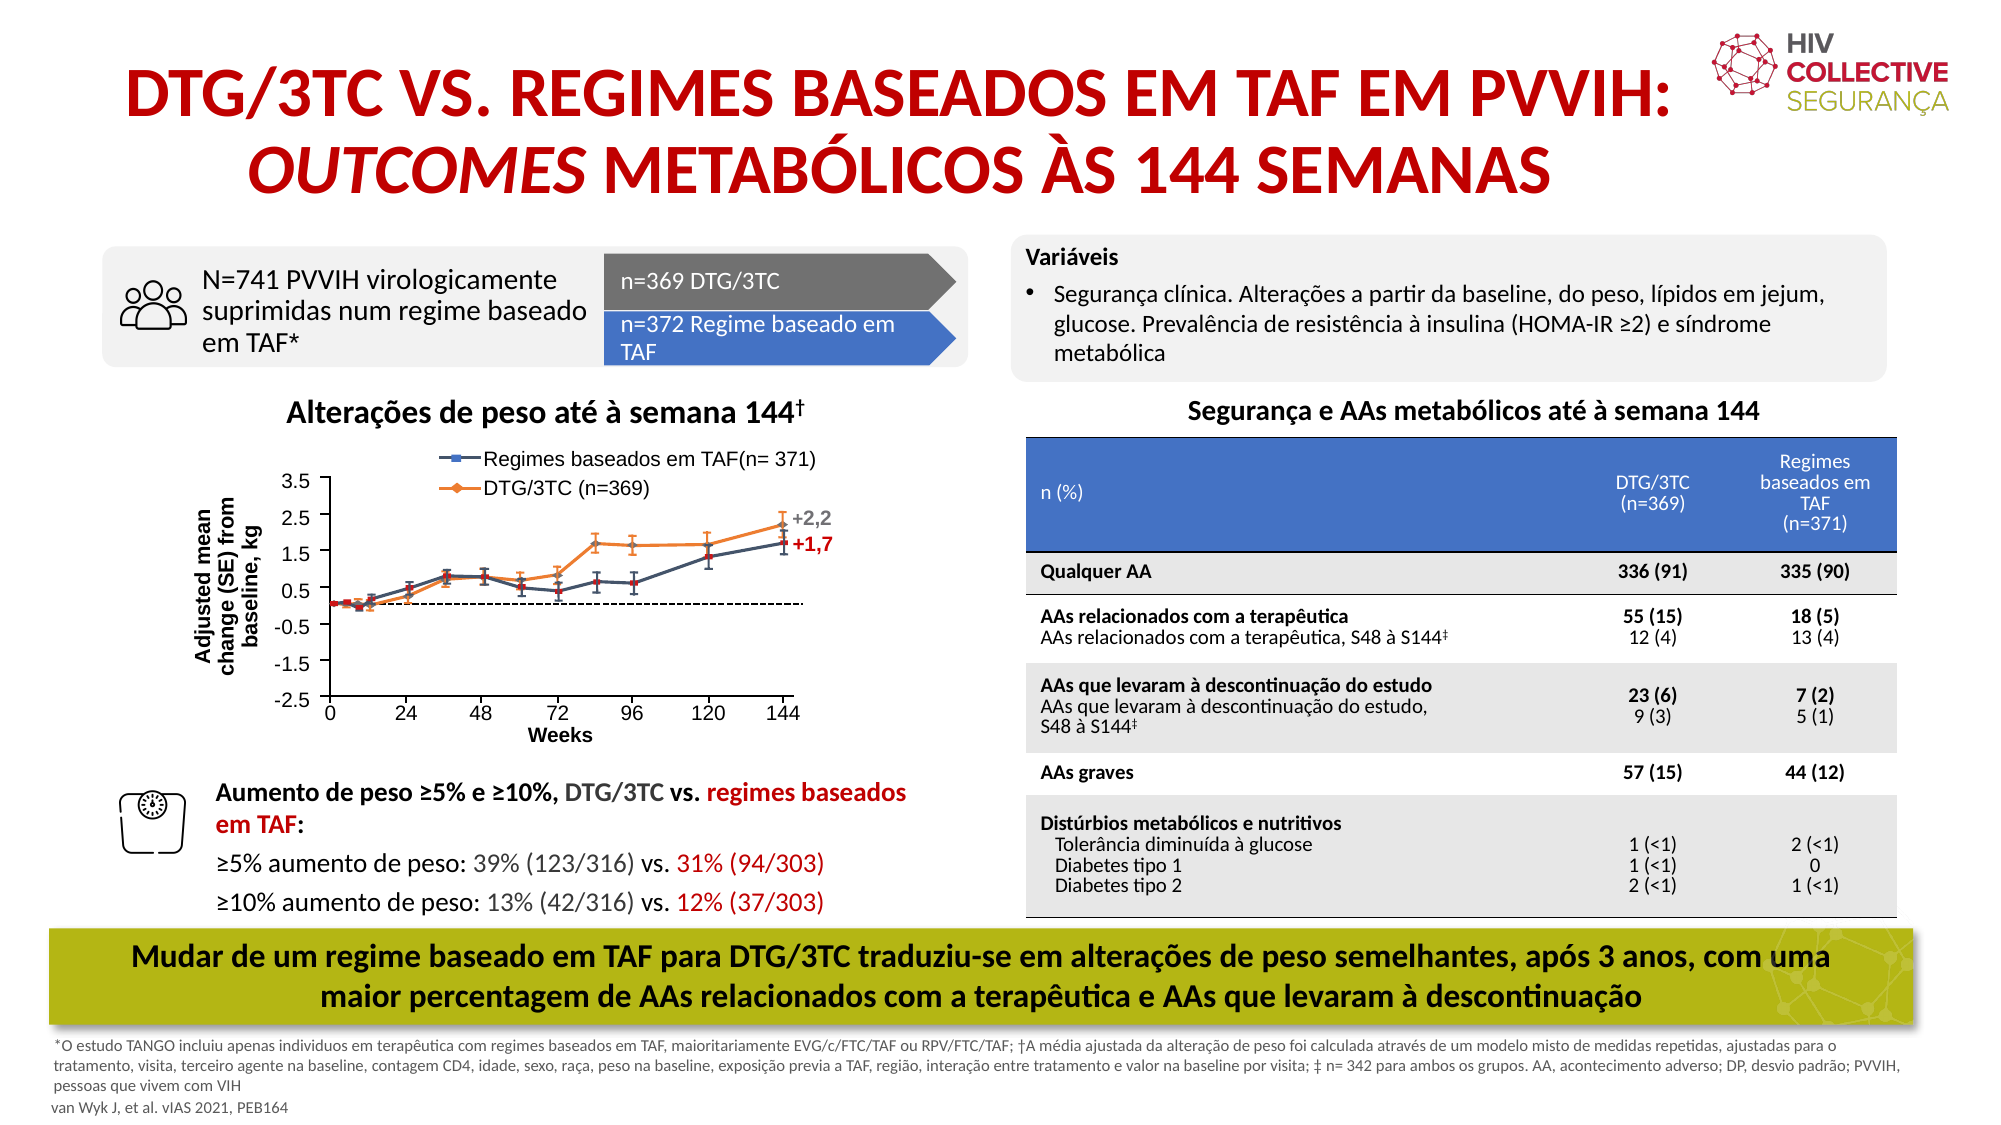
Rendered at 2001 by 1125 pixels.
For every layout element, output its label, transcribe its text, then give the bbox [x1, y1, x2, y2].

table_cell Qualquer AA [1026, 553, 1572, 594]
text_box N=741 PVVIH virologicamente suprimidas num regime baseado em TAF* [202, 264, 617, 359]
table_cell 1 (<1) 1 (<1) 2 (<1) [1572, 795, 1734, 917]
table_header Regimes baseados em TAF (n=371) [1734, 438, 1897, 551]
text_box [191, 470, 803, 748]
text_box [450, 458, 462, 463]
table_cell AAs que levaram à descontinuação do estudo AAs que levaram à descontinuação do estudo, S48 à S144‡ [1026, 663, 1572, 753]
table_cell Distúrbios metabólicos e nutritivos Tolerância diminuída à glucose Diabetes tipo 1 Diabetes tipo 2 [1026, 795, 1572, 917]
text_box Regimes baseados em TAF(n= 371) DTG/3TC (n=369) [483, 445, 883, 500]
table_cell 57 (15) [1572, 753, 1734, 795]
table_cell 18 (5) 13 (4) [1734, 595, 1897, 663]
table_cell 7 (2) 5 (1) [1734, 663, 1897, 753]
list van Wyk J, et al. vIAS 2021, PEB164 [36, 1091, 1809, 1113]
table_cell 336 (91) [1572, 553, 1734, 594]
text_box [119, 766, 951, 926]
text_box n=369 DTG/3TC [604, 254, 956, 310]
text_box *O estudo TANGO incluiu apenas individuos em terapêutica com regimes baseados em TAF, maioritariamente EVG/c/FTC/TAF ou RPV/FTC/TAF; †A média ajustada da alteração de peso foi calculada através de um modelo misto de medidas repetidas, ajustadas para o tratamento, visita, terceiro agente na baseline, contagem CD4, idade, sexo, raça, peso na baseline, exposição previa a TAF, região, interação entre tratamento e valor na baseline por visita; ‡ n= 342 para ambos os grupos. AA, acontecimento adverso; DP, desvio padrão; PVVIH, pessoas que vivem com VIH [53, 1018, 1914, 1095]
text_box +2,2 [803, 507, 889, 531]
table_header n (%) [1026, 438, 1572, 551]
picture [1708, 24, 1960, 125]
text_box +1,7 [803, 533, 889, 556]
text_box Mudar de um regime baseado em TAF para DTG/3TC traduziu-se em alterações de peso semelhantes, após 3 anos, com uma maior percentagem de AAs relacionados com a terapêutica e AAs que levaram à descontinuação [94, 928, 1756, 1018]
table_cell 2 (<1) 0 1 (<1) [1734, 795, 1897, 917]
table_cell 55 (15) 12 (4) [1572, 595, 1734, 663]
text_box Segurança e AAs metabólicos até à semana 144 [1091, 395, 1858, 437]
table_cell AAs graves [1026, 753, 1572, 795]
picture [120, 270, 187, 340]
title DTG/3TC VS. REGIMES BASEADOS EM TAF EM PVVIH: OUTCOMES METABÓLICOS ÀS 144 SEMANAS [0, 76, 1800, 188]
table_cell AAs relacionados com a terapêutica AAs relacionados com a terapêutica, S48 à S144‡ [1026, 595, 1572, 663]
text_box [48, 927, 1756, 1026]
text_box n=372 Regime baseado em TAF [604, 311, 956, 365]
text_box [1010, 234, 1887, 382]
table_cell 23 (6) 9 (3) [1572, 663, 1734, 753]
table_cell 335 (90) [1734, 553, 1897, 594]
text_box Alterações de peso até à semana 144† [120, 395, 971, 471]
table_cell 44 (12) [1734, 753, 1897, 795]
table_header DTG/3TC (n=369) [1572, 438, 1734, 551]
text_box [102, 246, 969, 368]
picture [1756, 880, 1914, 1025]
